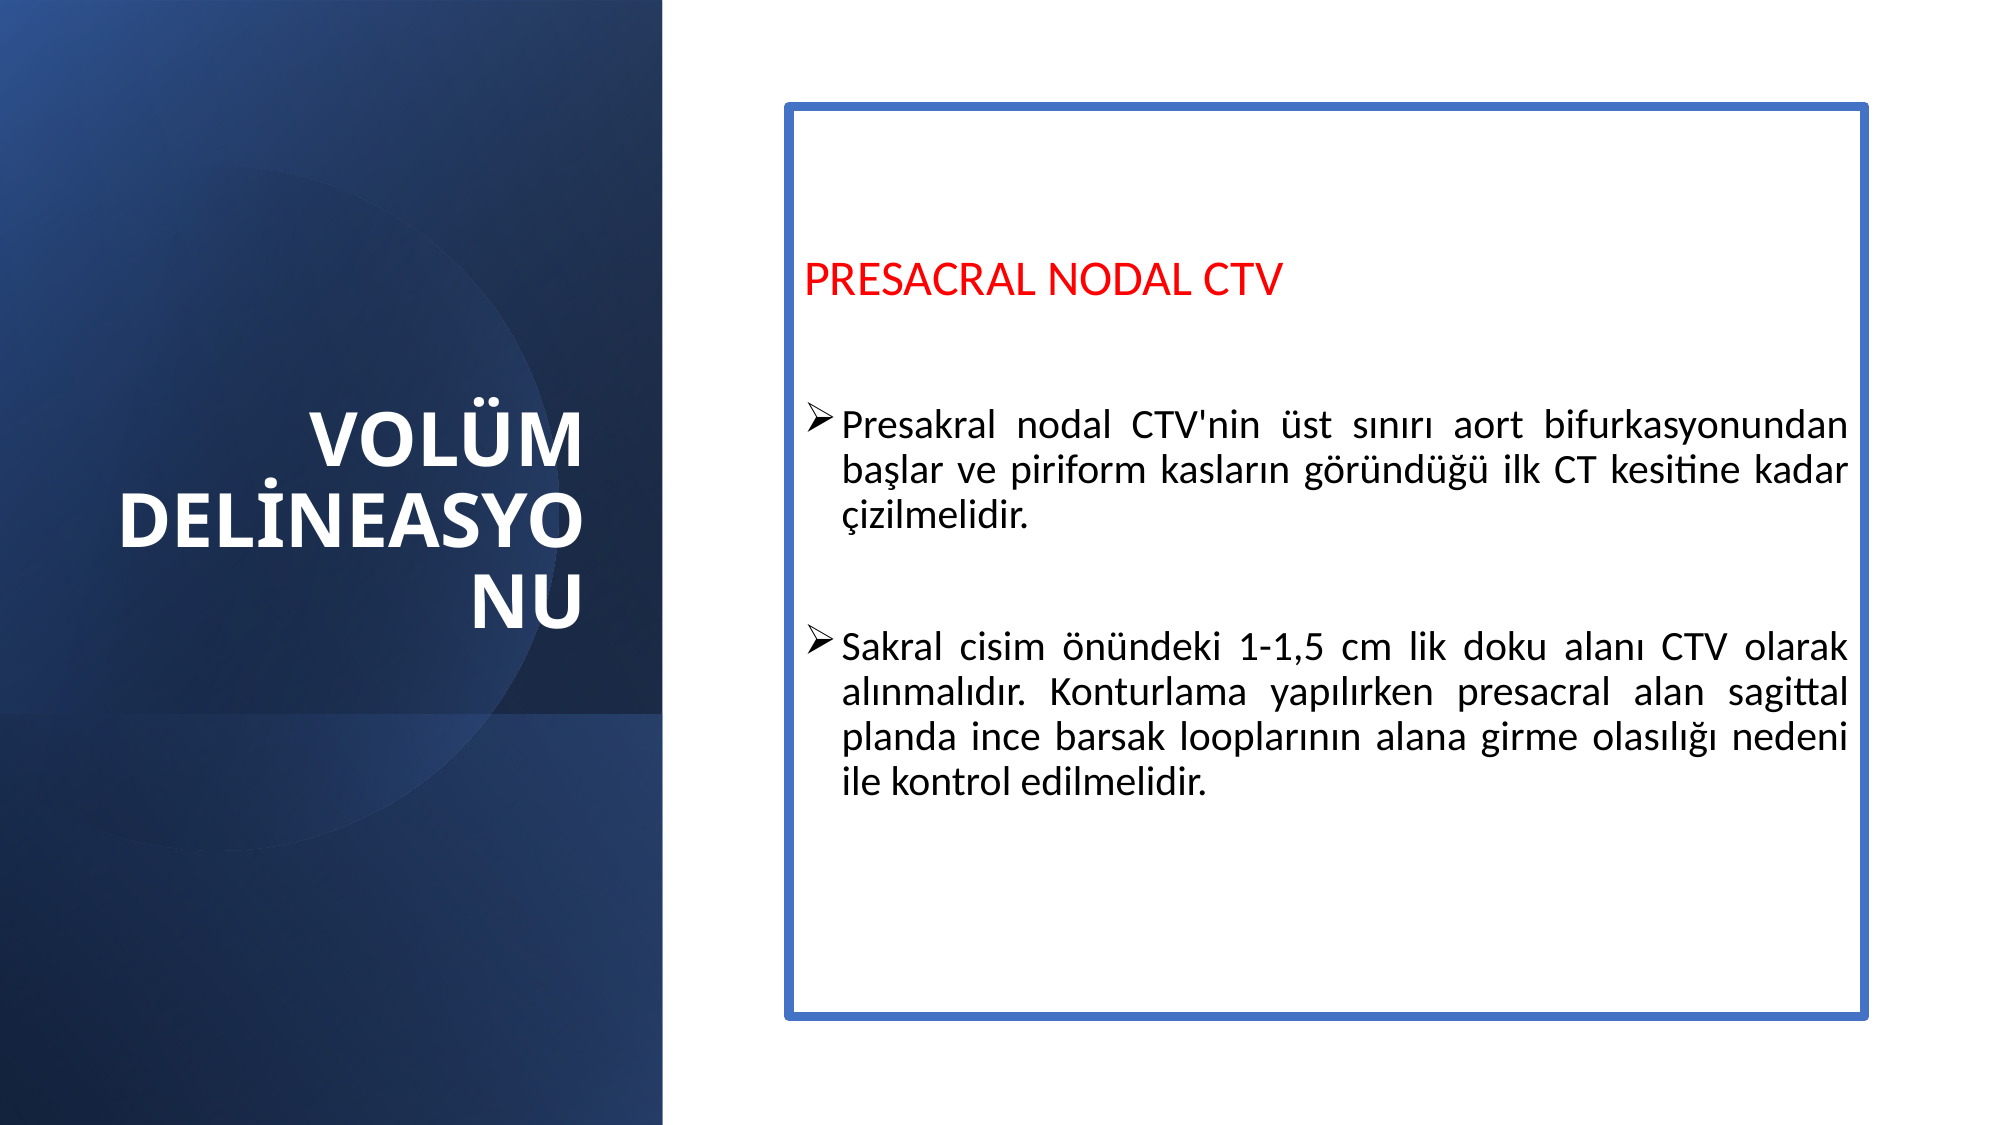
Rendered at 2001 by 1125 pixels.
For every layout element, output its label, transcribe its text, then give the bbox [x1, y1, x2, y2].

list PRESACRAL NODAL CTV Presakral nodal CTV'nin üst sınırı aort bifurkasyonundan başlar ve piriform kasların göründüğü ilk CT kesitine kadar çizilmelidir. Sakral cisim önündeki 1-1,5 cm lik doku alanı CTV olarak alınmalıdır. Konturlama yapılırken presacral alan sagittal planda ince barsak looplarının alana girme olasılığı nedeni ile kontrol edilmelidir. [789, 106, 1865, 1017]
title VOLÜM DELİNEASYONU [76, 96, 602, 652]
text_box [663, 0, 2000, 1125]
text_box [0, 0, 663, 1124]
